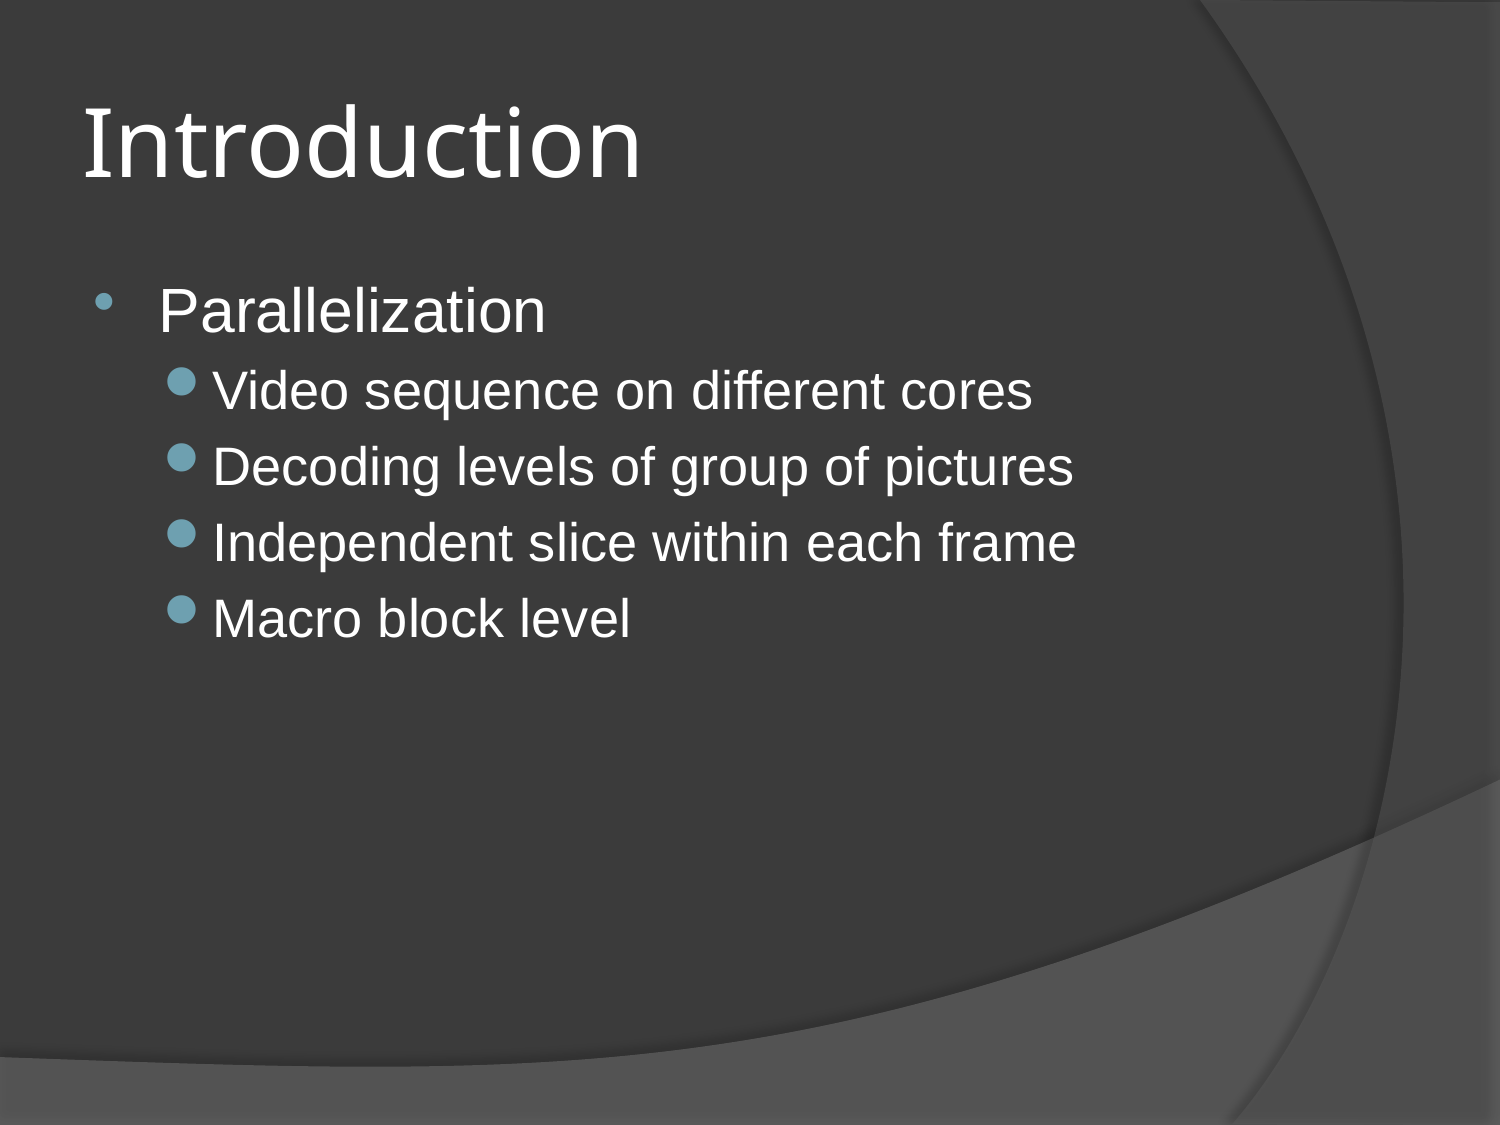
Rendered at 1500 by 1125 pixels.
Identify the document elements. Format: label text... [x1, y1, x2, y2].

title Introduction [75, 45, 1300, 233]
list Parallelization Video sequence on different cores Decoding levels of group of pictures Independent slice within each frame Macro block level [75, 262, 1300, 1005]
